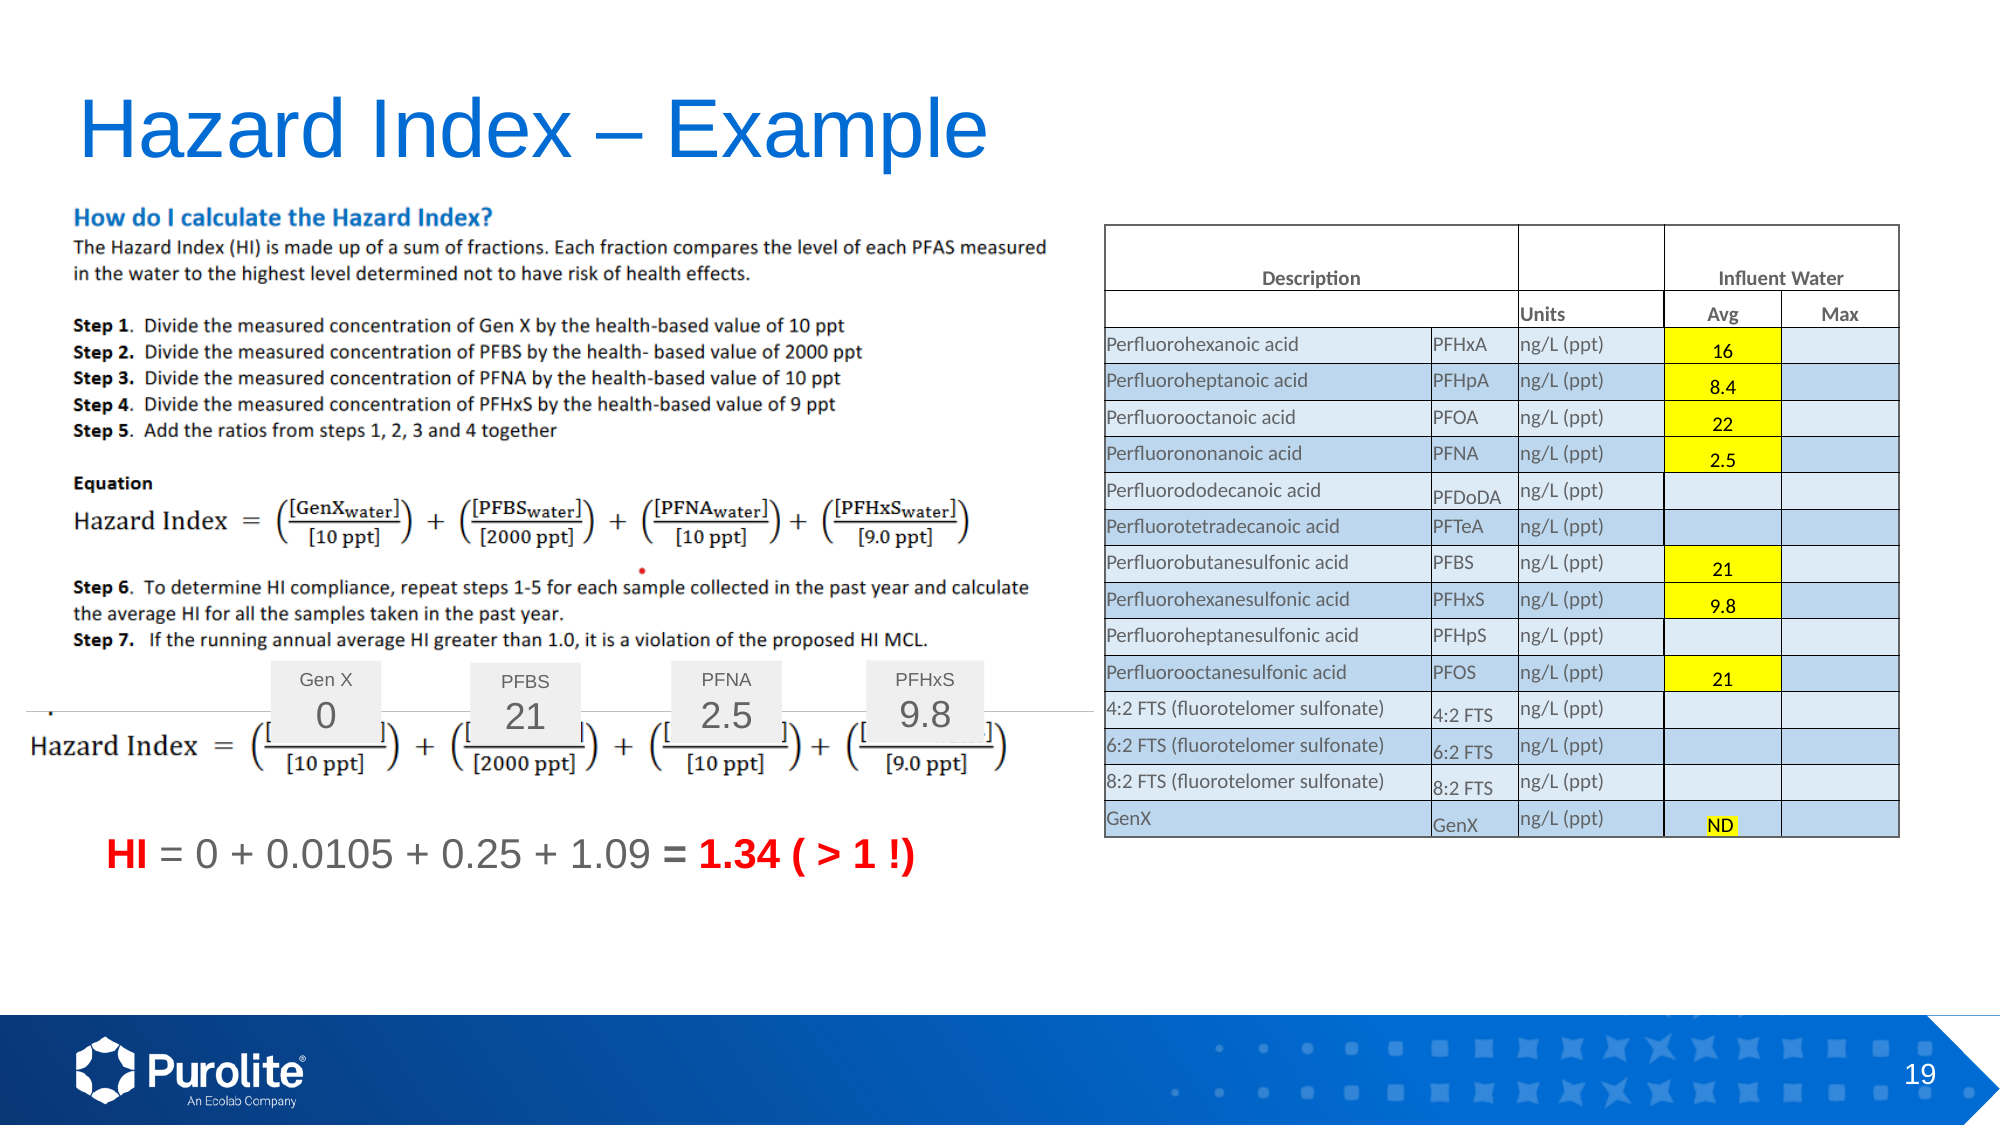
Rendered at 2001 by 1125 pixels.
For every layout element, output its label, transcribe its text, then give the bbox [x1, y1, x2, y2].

table_header Description [1106, 226, 1518, 290]
table_cell GenX [1432, 801, 1518, 836]
table_cell ng/L (ppt) [1519, 473, 1663, 509]
table_cell [1782, 583, 1898, 618]
table_cell 6:2 FTS (fluorotelomer sulfonate) [1106, 729, 1431, 764]
picture [25, 566, 1094, 805]
table_cell Max [1782, 291, 1898, 327]
table_cell PFNA [1432, 437, 1518, 472]
table_cell ng/L (ppt) [1519, 656, 1664, 691]
table_cell [1665, 765, 1781, 800]
table_cell ng/L (ppt) [1519, 437, 1664, 472]
table_cell [1782, 364, 1898, 400]
table_cell PFHpA [1432, 364, 1518, 400]
table_cell ng/L (ppt) [1519, 328, 1664, 363]
table_cell [1665, 729, 1781, 764]
table_cell 16 [1665, 328, 1781, 363]
table_cell [1782, 801, 1898, 836]
picture [55, 1018, 326, 1125]
table_cell [1782, 510, 1898, 545]
table_cell 2.5 [1665, 437, 1781, 472]
table_cell Perfluorononanoic acid [1106, 437, 1431, 472]
table_cell ng/L (ppt) [1519, 619, 1663, 655]
table_cell GenX [1106, 801, 1431, 836]
table_cell ng/L (ppt) [1519, 765, 1663, 800]
table_cell PFOA [1432, 401, 1518, 436]
table_cell [1665, 692, 1781, 728]
table_cell [1106, 291, 1518, 327]
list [70, 195, 1049, 566]
table_cell [1782, 473, 1898, 509]
table_cell [1782, 437, 1898, 472]
table_cell 22 [1665, 401, 1781, 436]
table_cell ng/L (ppt) [1519, 401, 1664, 436]
table_cell Perfluoroheptanoic acid [1106, 364, 1431, 400]
table_cell PFBS [1432, 546, 1518, 582]
table_cell [1782, 656, 1898, 691]
table_cell ng/L (ppt) [1519, 546, 1664, 582]
table_cell 21 [1665, 656, 1781, 691]
table_cell Perfluorohexanesulfonic acid [1106, 583, 1431, 618]
table_cell [1782, 546, 1898, 582]
table_cell ng/L (ppt) [1519, 692, 1663, 728]
table_cell [1782, 328, 1898, 363]
table_cell ng/L (ppt) [1519, 583, 1664, 618]
table_cell ND [1665, 801, 1781, 836]
table_cell [1782, 729, 1898, 764]
table_cell PFHxS [1432, 583, 1518, 618]
table_cell PFHxA [1432, 328, 1518, 363]
table_cell [1665, 510, 1781, 545]
table_header [1519, 226, 1664, 290]
table_cell 8:2 FTS (fluorotelomer sulfonate) [1106, 765, 1431, 800]
text_box HI = 0/10 ppt + 21/2000 + 2.5/10 + 9.8/9 HI = 0 + 0.0105 + 0.25 + 1.09 = 1.34 ( > 1 !) [91, 805, 940, 884]
picture [1171, 1015, 1986, 1110]
table_cell 8.4 [1665, 364, 1781, 400]
table_cell [1665, 473, 1781, 509]
table_cell PFDoDA [1432, 473, 1518, 509]
table_header Influent Water [1665, 226, 1898, 290]
table_cell PFTeA [1432, 510, 1518, 545]
table_cell PFOS [1432, 656, 1518, 691]
table_cell [1782, 692, 1898, 728]
title Hazard Index – Example [70, 59, 1927, 196]
table_cell [1782, 401, 1898, 436]
table_cell Perfluorooctanesulfonic acid [1106, 656, 1431, 691]
table_cell Perfluorobutanesulfonic acid [1106, 546, 1431, 582]
table_cell ng/L (ppt) [1519, 801, 1663, 836]
table_cell Units [1519, 291, 1663, 327]
table_cell PFHpS [1432, 619, 1518, 655]
table_cell Perfluorohexanoic acid [1106, 328, 1431, 363]
table_cell ng/L (ppt) [1519, 364, 1664, 400]
table_cell Perfluorooctanoic acid [1106, 401, 1431, 436]
table_cell Perfluorotetradecanoic acid [1106, 510, 1431, 545]
table_cell Perfluoroheptanesulfonic acid [1106, 619, 1431, 655]
table_cell 8:2 FTS [1432, 765, 1518, 800]
table_cell Avg [1665, 291, 1781, 327]
table_cell ng/L (ppt) [1519, 510, 1663, 545]
table_cell Perfluorododecanoic acid [1106, 473, 1431, 509]
table_cell [1782, 619, 1898, 655]
table_cell [1665, 619, 1781, 655]
table_cell 21 [1665, 546, 1781, 582]
table_cell 6:2 FTS [1432, 729, 1518, 764]
table_cell 4:2 FTS (fluorotelomer sulfonate) [1106, 692, 1431, 728]
table_cell 9.8 [1665, 583, 1781, 618]
table_cell [1782, 765, 1898, 800]
table_cell 4:2 FTS [1432, 692, 1518, 728]
table_cell ng/L (ppt) [1519, 729, 1663, 764]
slide_number 19 [1501, 1042, 1952, 1103]
